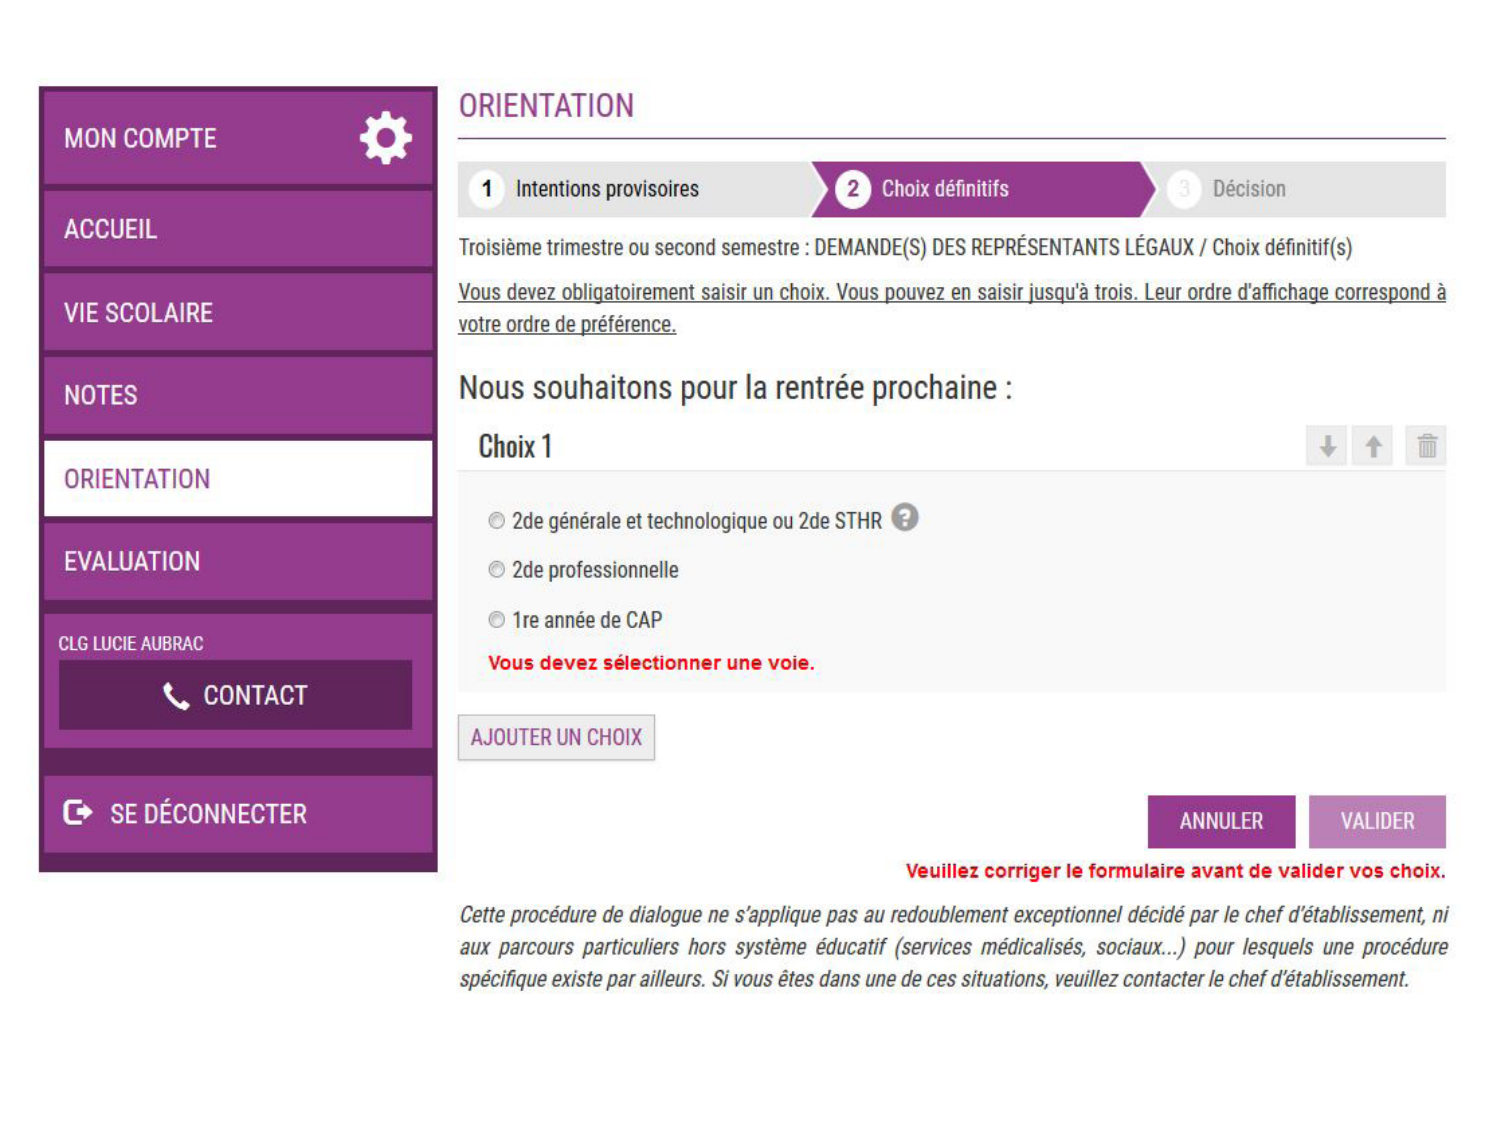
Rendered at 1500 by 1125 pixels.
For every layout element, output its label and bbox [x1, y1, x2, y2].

picture [27, 77, 1461, 1005]
